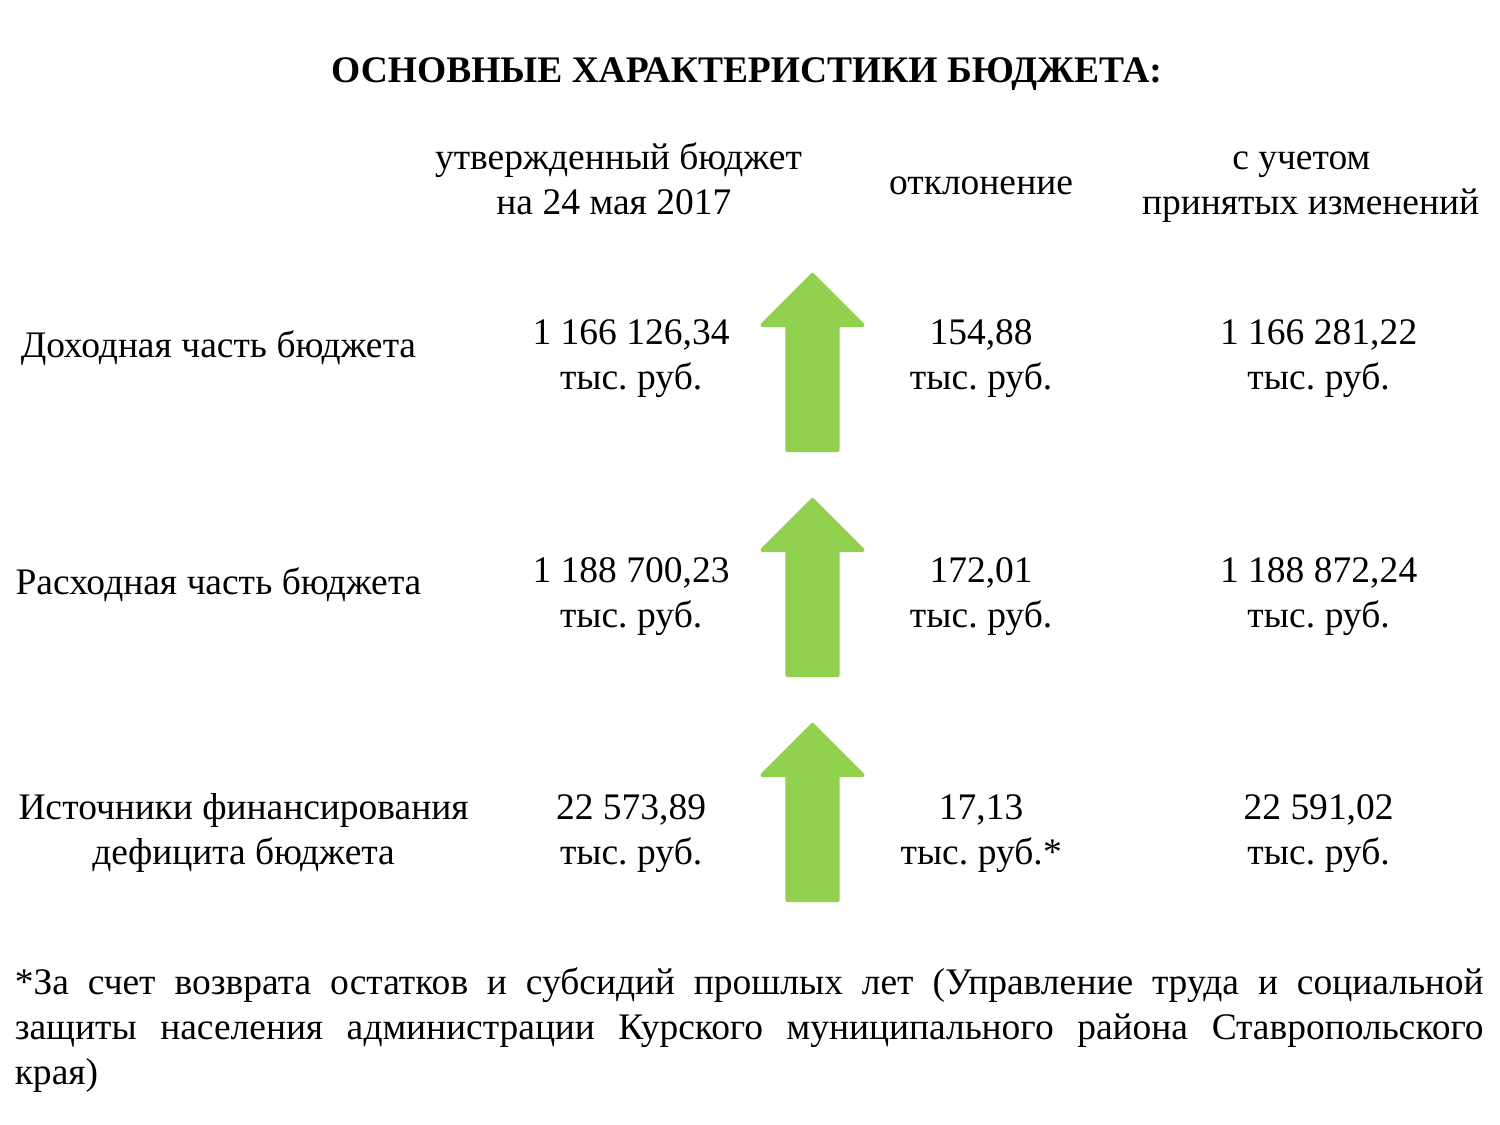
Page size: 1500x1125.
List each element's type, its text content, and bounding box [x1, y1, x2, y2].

text_box Источники финансирования дефицита бюджета [0, 774, 488, 880]
text_box 172,01 тыс. руб. [887, 537, 1075, 643]
text_box 1 166 126,34 тыс. руб. [512, 299, 750, 405]
text_box 154,88 тыс. руб. [887, 299, 1075, 405]
text_box отклонение [862, 149, 1100, 210]
text_box с учетом принятых изменений [1112, 124, 1500, 230]
text_box [760, 497, 865, 678]
text_box 1 188 872,24 тыс. руб. [1199, 537, 1438, 643]
text_box [760, 722, 865, 903]
text_box *За счет возврата остатков и субсидий прошлых лет (Управление труда и социальной защиты населения администрации Курского муниципального района Ставропольского края) [0, 949, 1500, 1100]
text_box 22 591,02 тыс. руб. [1199, 774, 1438, 880]
text_box утвержденный бюджет на 24 мая 2017 [412, 124, 825, 230]
text_box 1 188 700,23 тыс. руб. [512, 537, 750, 643]
text_box 17,13 тыс. руб.* [874, 774, 1088, 880]
text_box Доходная часть бюджета [0, 312, 438, 373]
text_box [760, 272, 865, 453]
text_box 22 573,89 тыс. руб. [512, 774, 750, 880]
text_box ОСНОВНЫЕ ХАРАКТЕРИСТИКИ БЮДЖЕТА: [316, 37, 1178, 98]
text_box 1 166 281,22 тыс. руб. [1199, 299, 1438, 405]
text_box Расходная часть бюджета [0, 549, 438, 610]
